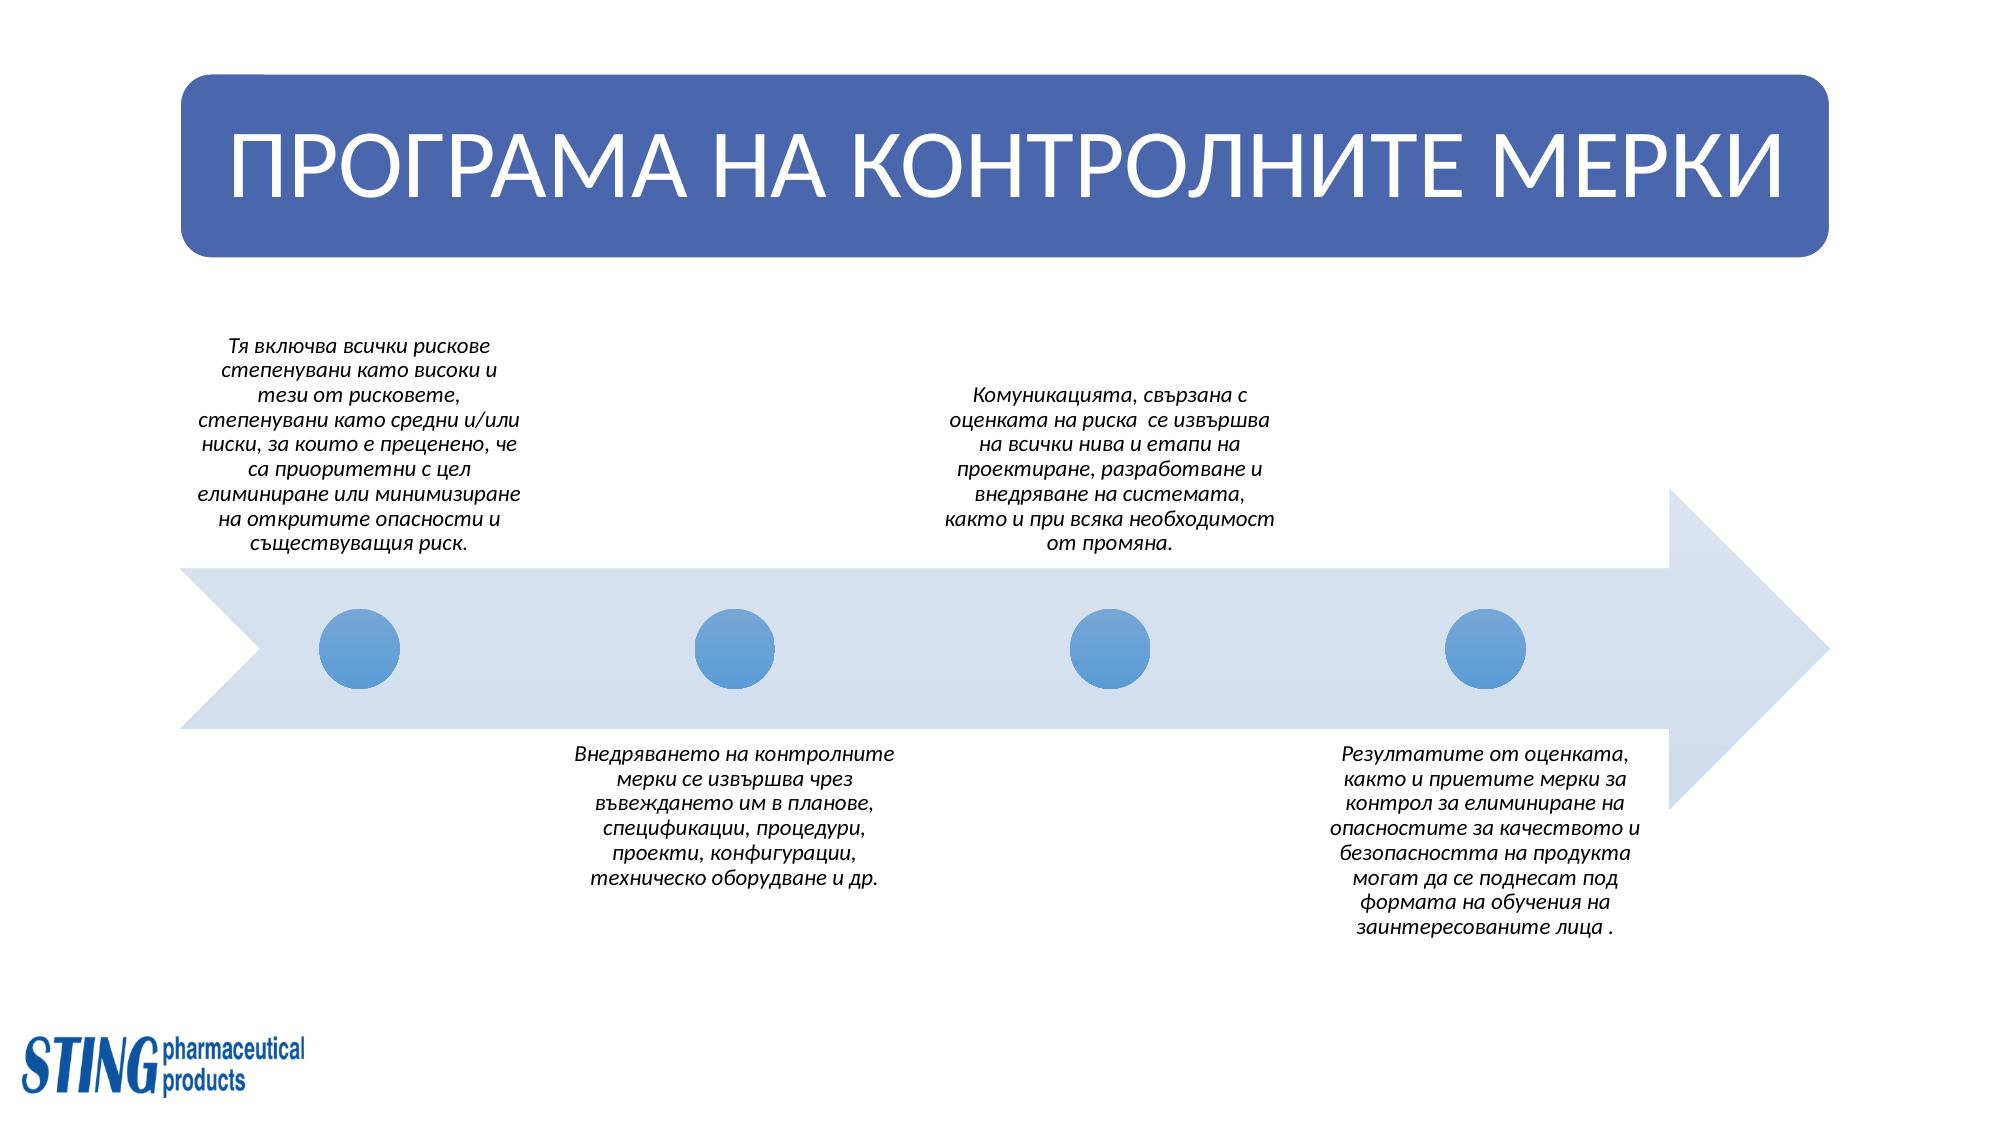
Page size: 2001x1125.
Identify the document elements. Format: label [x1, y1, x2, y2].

picture [22, 1036, 304, 1098]
text_box [179, 46, 1830, 247]
list [179, 247, 1830, 1050]
